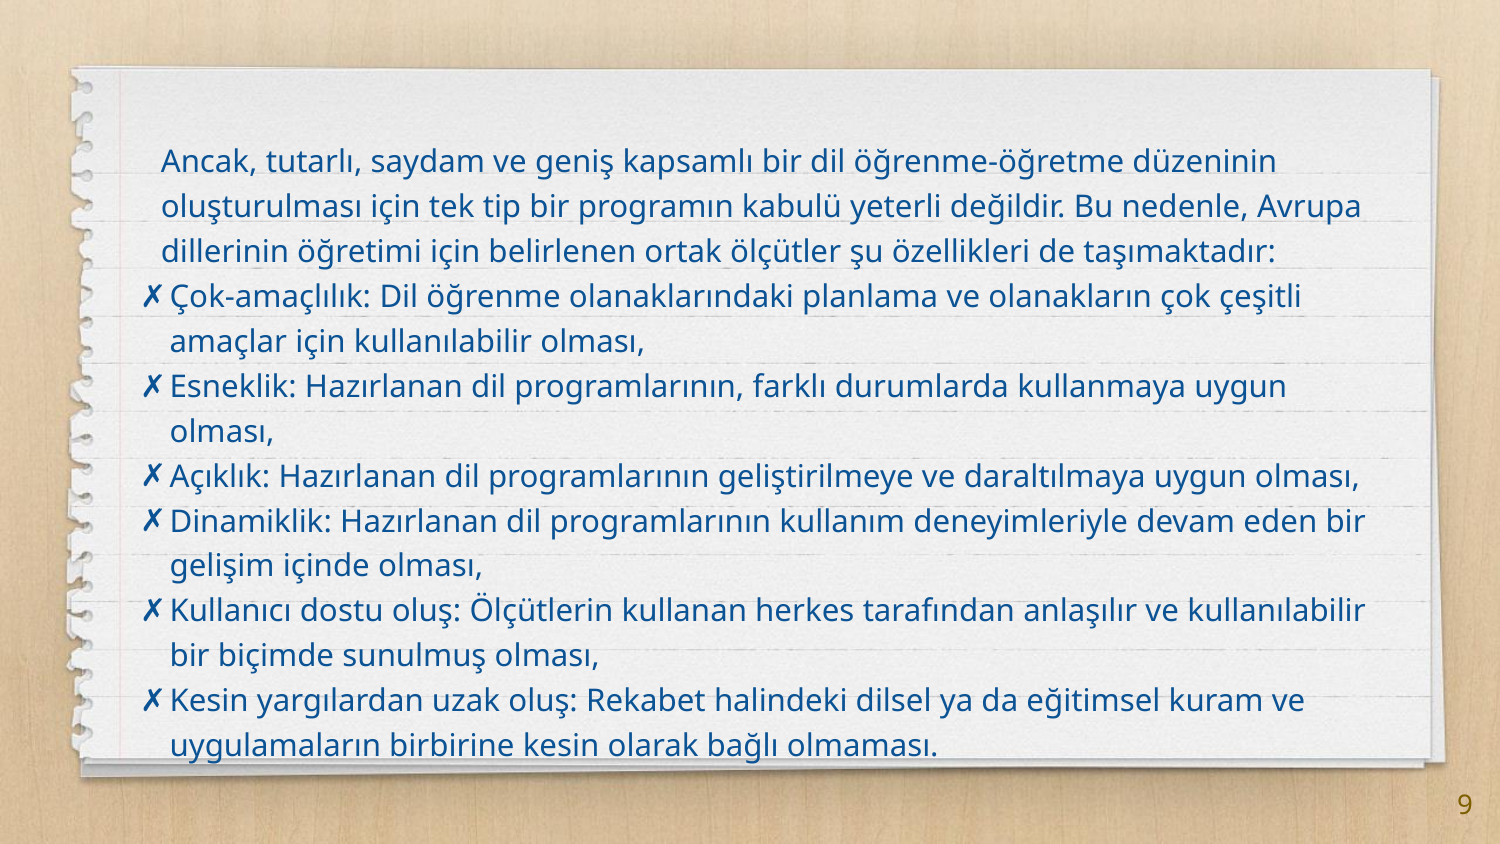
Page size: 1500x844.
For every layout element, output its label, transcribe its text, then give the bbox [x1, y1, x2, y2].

picture [0, 0, 1500, 844]
slide_number 9 [1429, 767, 1500, 844]
list Ancak, tutarlı, saydam ve geniş kapsamlı bir dil öğrenme-öğretme düzeninin oluşturulması için tek tip bir programın kabulü yeterli değildir. Bu nedenle, Avrupa dillerinin öğretimi için belirlenen ortak ölçütler şu özellikleri de taşımaktadır: Çok-amaçlılık: Dil öğrenme olanaklarındaki planlama ve olanakların çok çeşitli amaçlar için kullanılabilir olması, Esneklik: Hazırlanan dil programlarının, farklı durumlarda kullanmaya uygun olması, Açıklık: Hazırlanan dil programlarının geliştirilmeye ve daraltılmaya uygun olması, Dinamiklik: Hazırlanan dil programlarının kullanım deneyimleriyle devam eden bir gelişim içinde olması, Kullanıcı dostu oluş: Ölçütlerin kullanan herkes tarafından anlaşılır ve kullanılabilir bir biçimde sunulmuş olması, Kesin yargılardan uzak oluş: Rekabet halindeki dilsel ya da eğitimsel kuram ve uygulamaların birbirine kesin olarak bağlı olmaması. [125, 119, 1385, 736]
